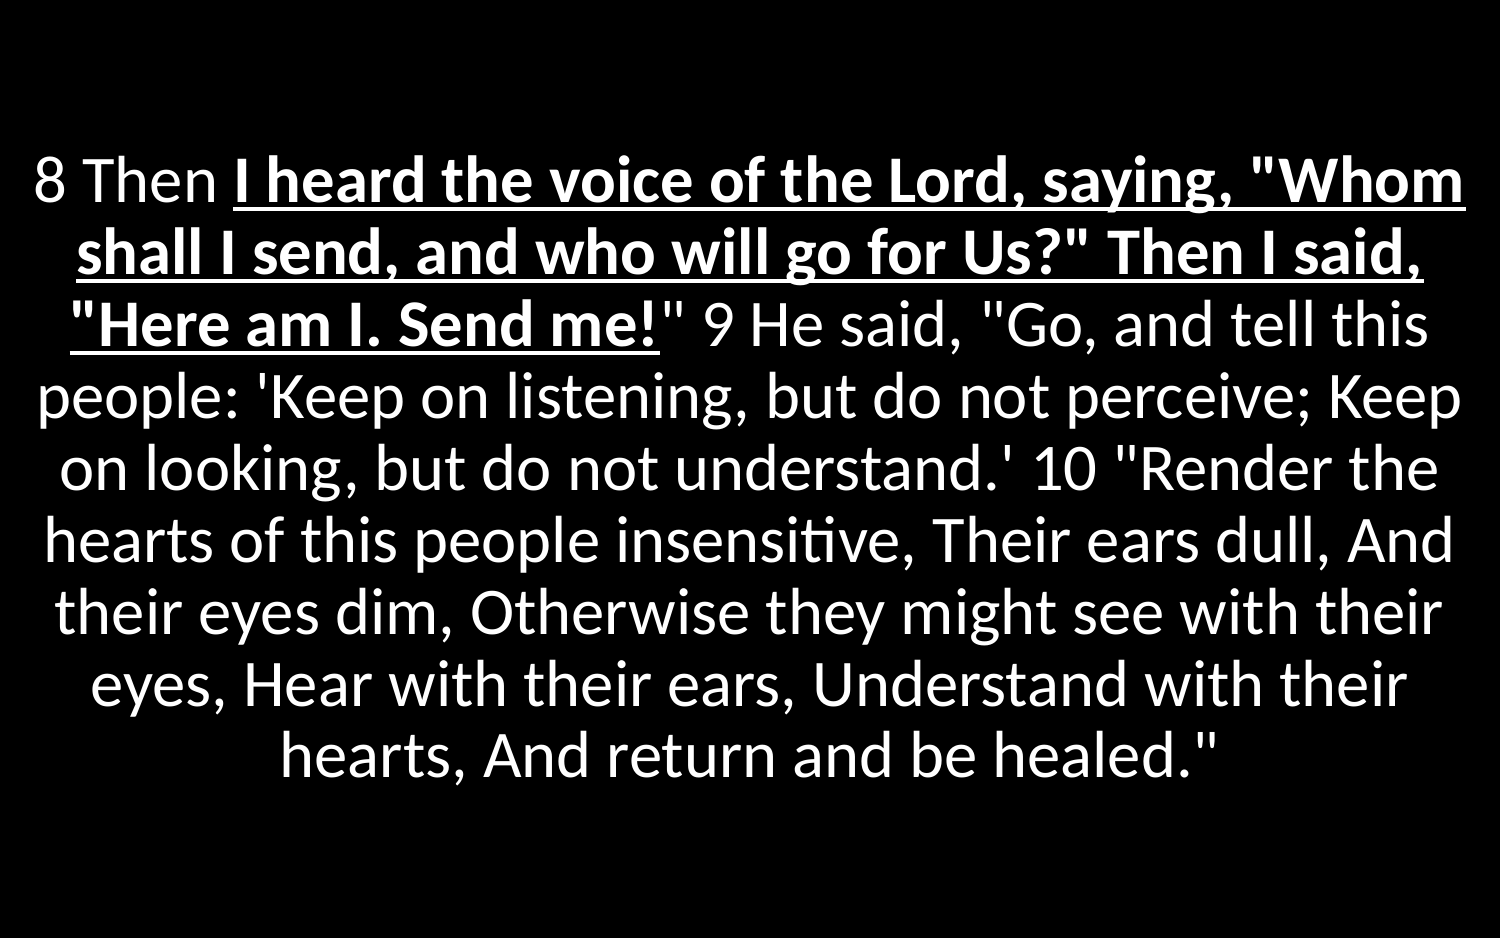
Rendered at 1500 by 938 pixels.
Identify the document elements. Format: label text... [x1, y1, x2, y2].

list 8 Then I heard the voice of the Lord, saying, "Whom shall I send, and who will go for Us?" Then I said, "Here am I. Send me!" 9 He said, "Go, and tell this people: 'Keep on listening, but do not perceive; Keep on looking, but do not understand.' 10 "Render the hearts of this people insensitive, Their ears dull, And their eyes dim, Otherwise they might see with their eyes, Hear with their ears, Understand with their hearts, And return and be healed." [0, 0, 1500, 938]
